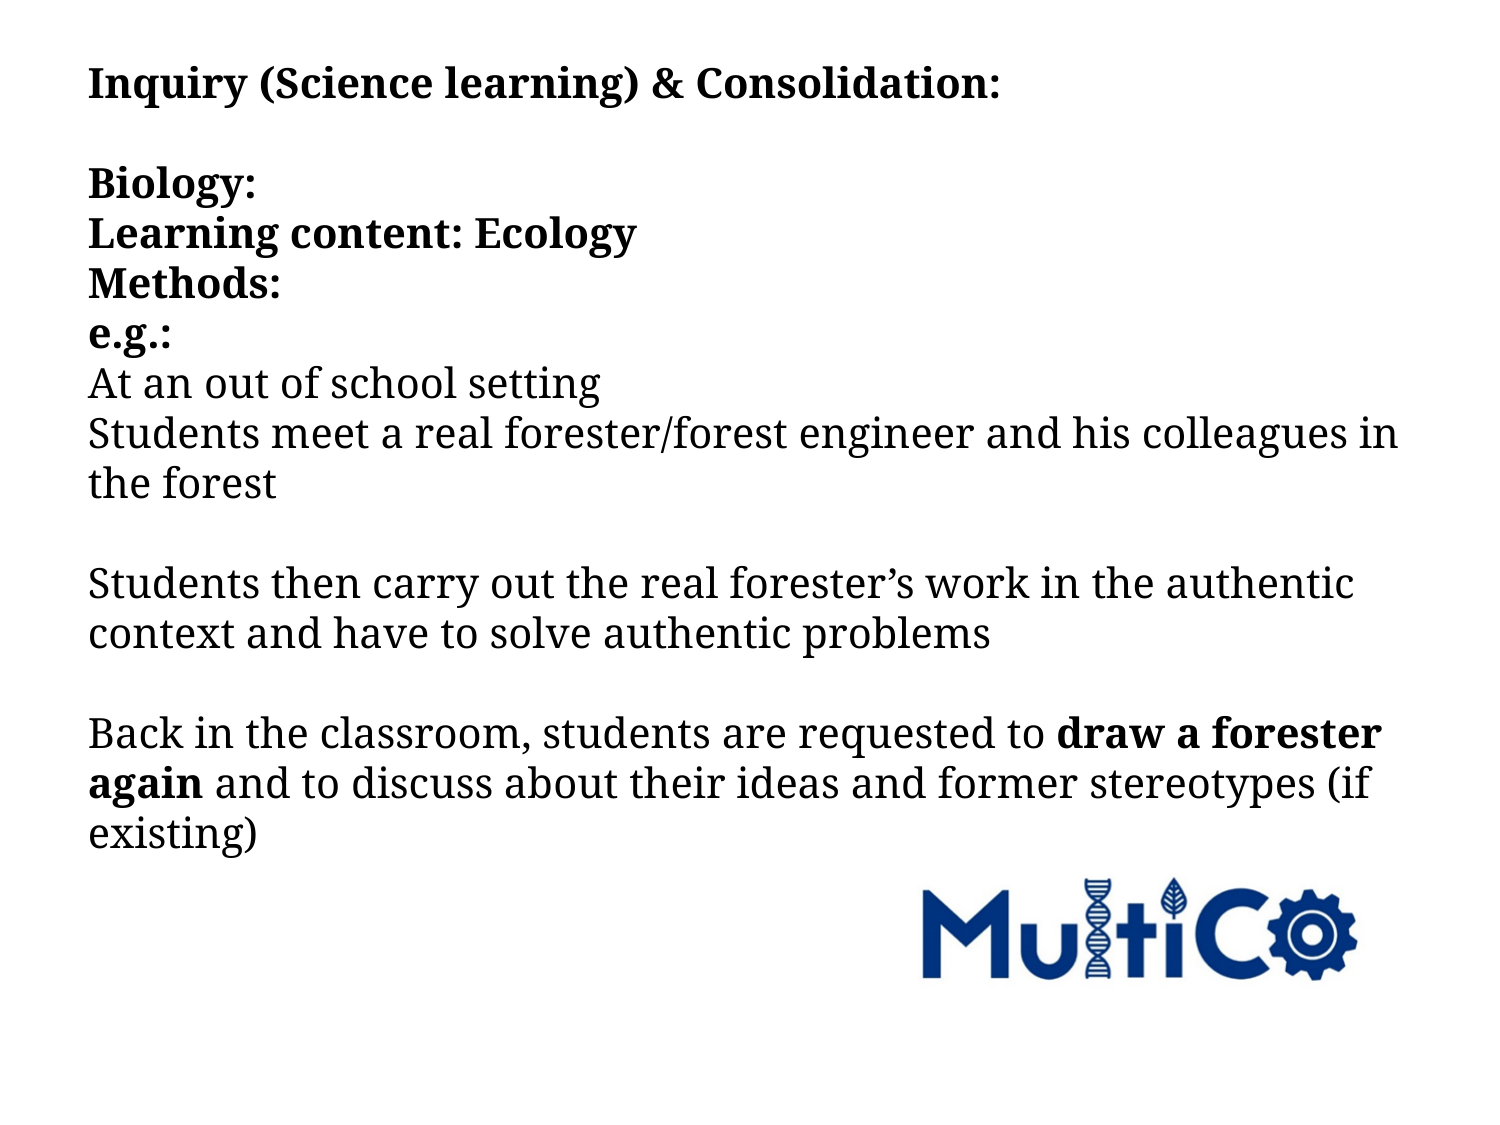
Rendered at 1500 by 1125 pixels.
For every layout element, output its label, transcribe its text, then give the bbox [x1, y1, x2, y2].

picture [907, 856, 1374, 1003]
text_box Inquiry (Science learning) & Consolidation: Biology: Learning content: Ecology Methods: e.g.: At an out of school setting Students meet a real forester/forest engineer and his colleagues in the forest Students then carry out the real forester’s work in the authentic context and have to solve authentic problems Back in the classroom, students are requested to draw a forester again and to discuss about their ideas and former stereotypes (if existing) [73, 49, 1433, 1089]
